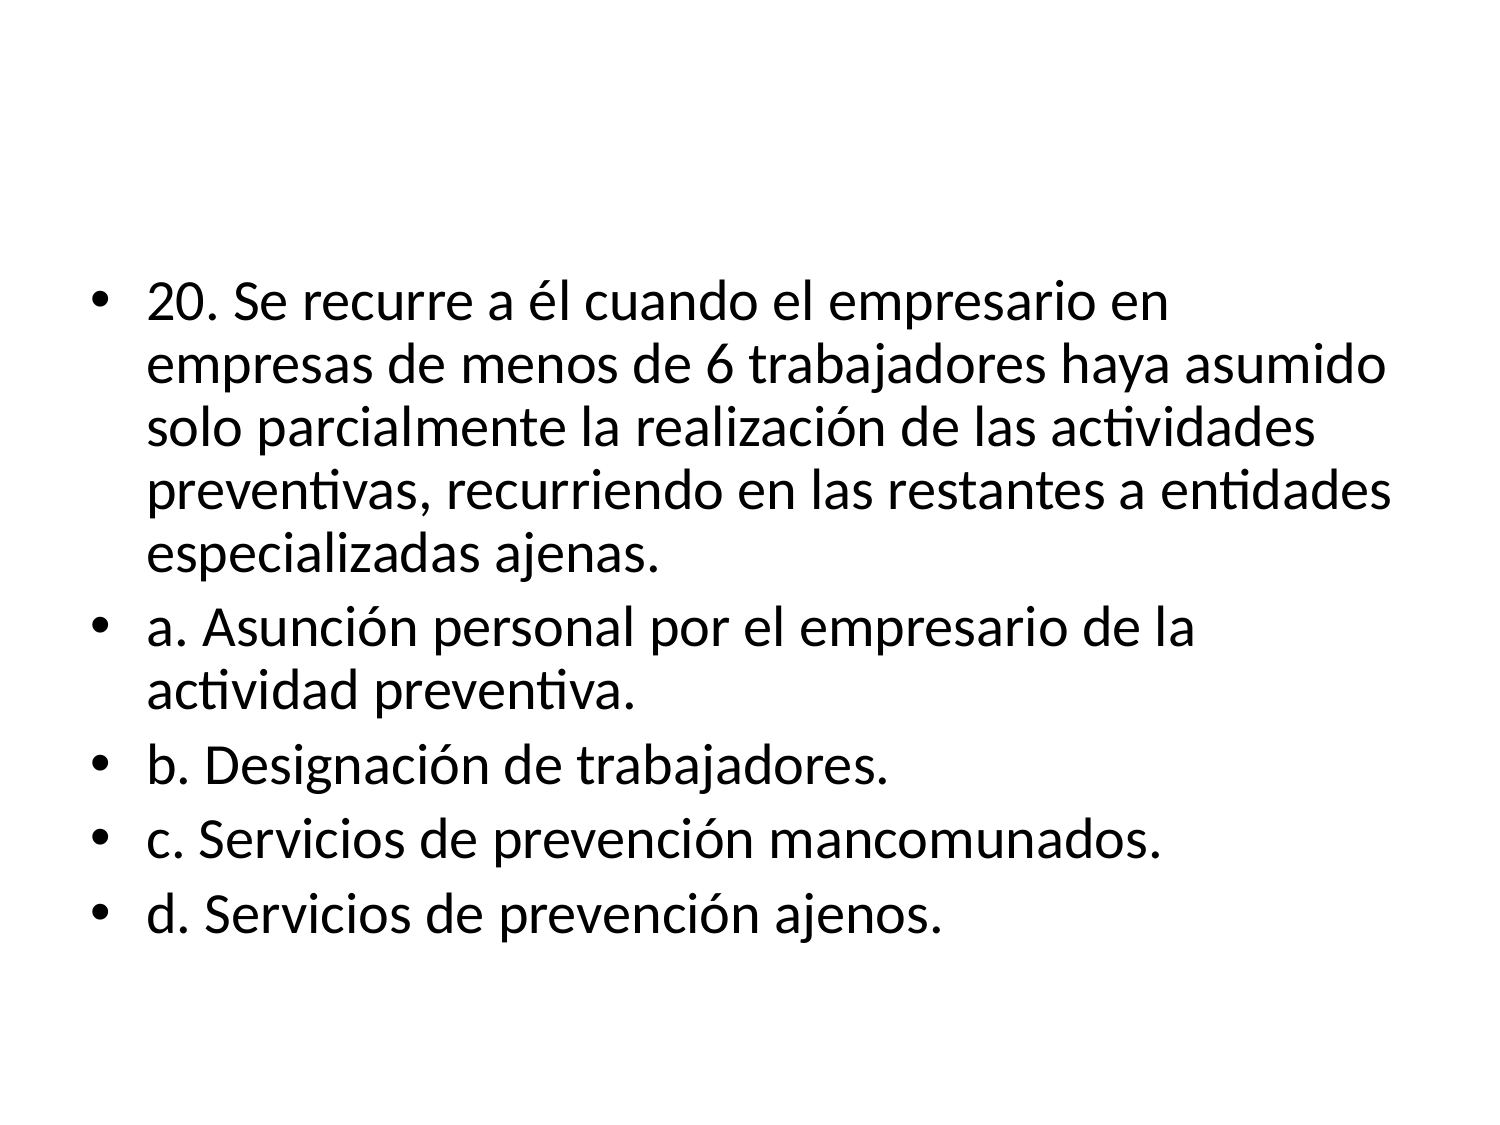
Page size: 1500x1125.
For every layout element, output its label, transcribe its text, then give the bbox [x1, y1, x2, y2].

list 20. Se recurre a él cuando el empresario en empresas de menos de 6 trabajadores haya asumido solo parcialmente la realización de las actividades preventivas, recurriendo en las restantes a entidades especializadas ajenas. a. Asunción personal por el empresario de la actividad preventiva. b. Designación de trabajadores. c. Servicios de prevención mancomunados. d. Servicios de prevención ajenos. [74, 262, 1426, 1006]
